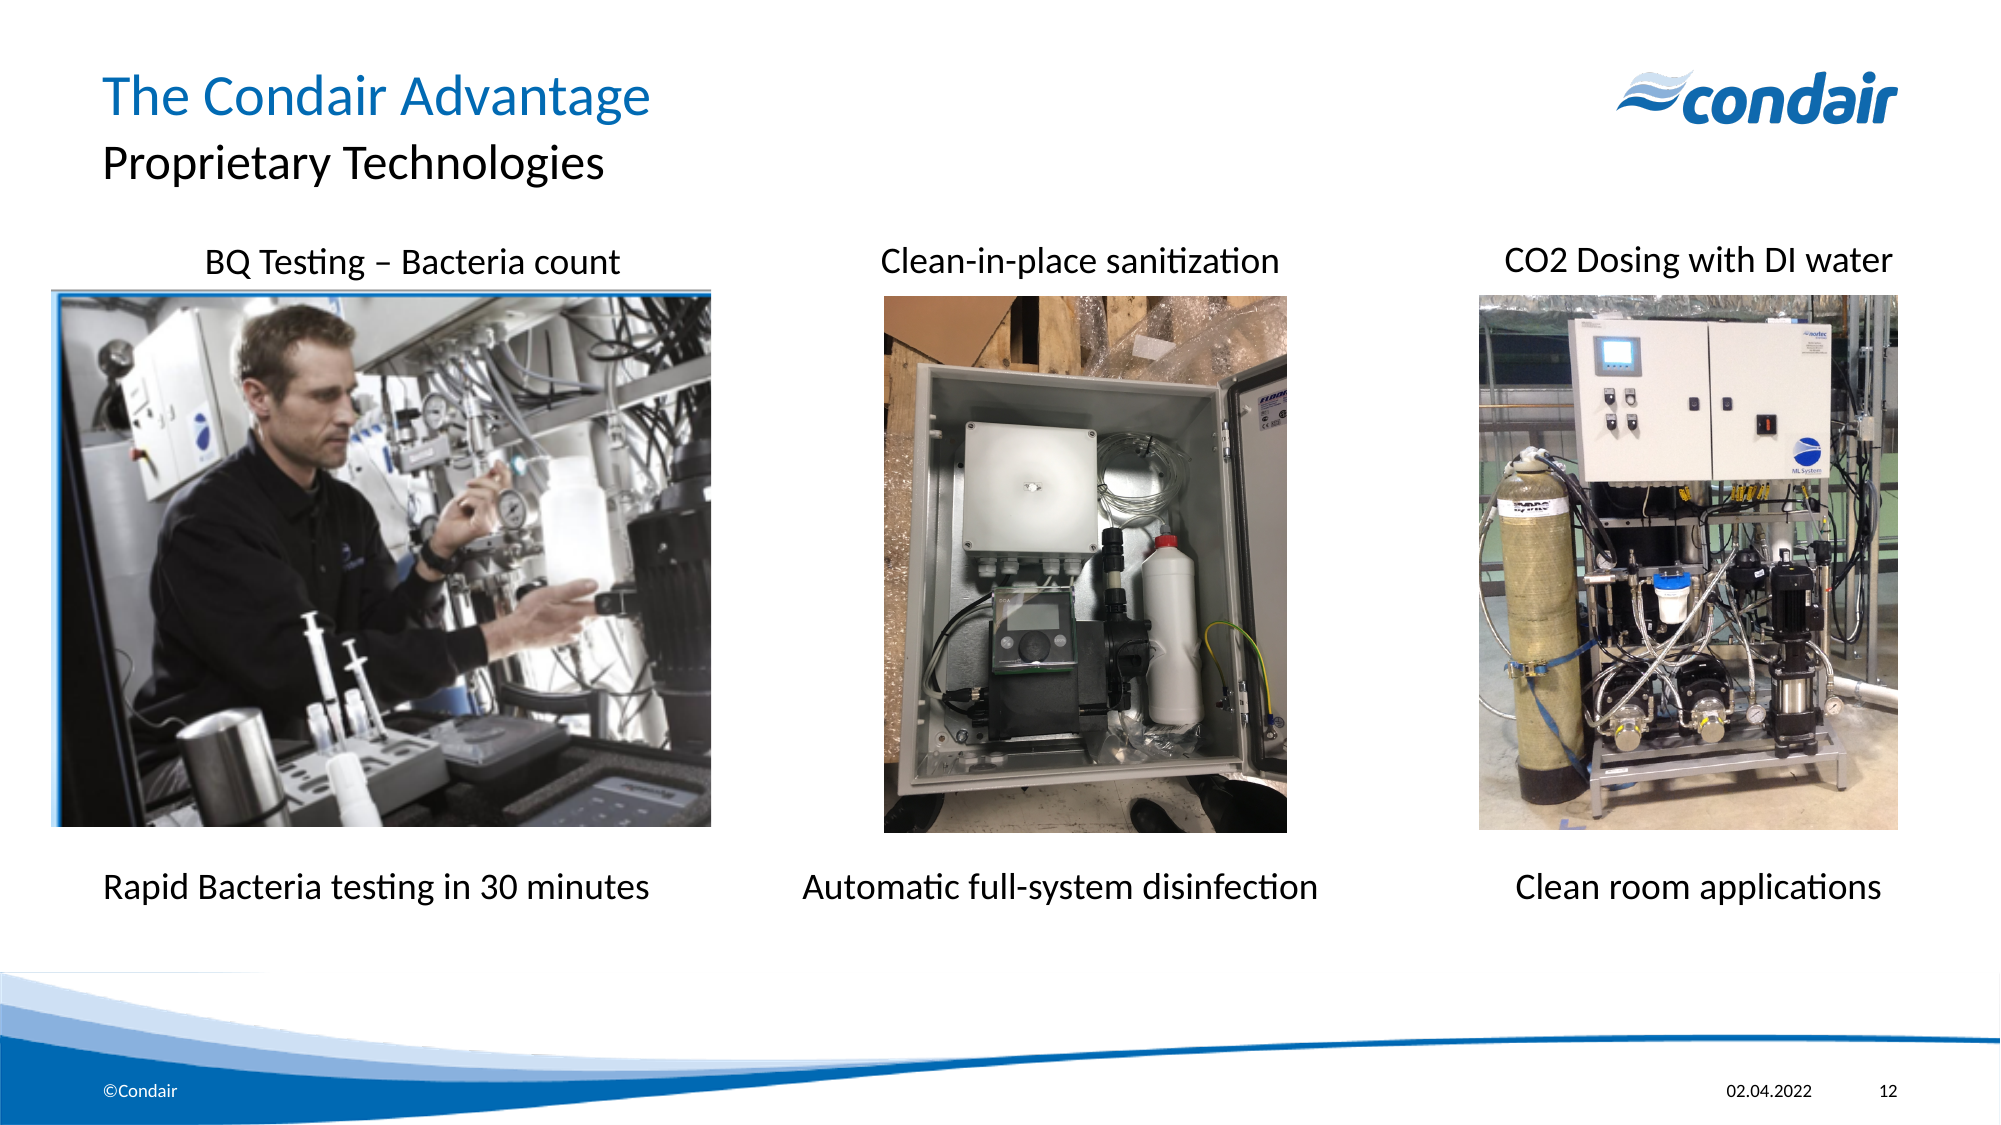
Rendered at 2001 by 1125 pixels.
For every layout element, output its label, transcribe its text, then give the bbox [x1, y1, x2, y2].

picture [0, 972, 2000, 1125]
text_box Clean-in-place sanitization [869, 228, 1307, 296]
text_box Clean room applications [1500, 854, 1898, 915]
title The Condair Advantage [102, 57, 1573, 129]
slide_number 12 [1838, 1078, 1898, 1102]
text_box BQ Testing – Bacteria count [193, 230, 677, 288]
picture [50, 288, 712, 827]
picture [1479, 295, 1898, 830]
footer 02.04.2022 [878, 1078, 1813, 1102]
text_box Automatic full-system disinfection [787, 854, 1346, 915]
picture [884, 296, 1287, 833]
picture [1616, 69, 1918, 128]
text_box CO2 Dosing with DI water [1493, 228, 2000, 296]
text_box Rapid Bacteria testing in 30 minutes [88, 854, 730, 915]
subtitle Proprietary Technologies [102, 129, 1573, 196]
